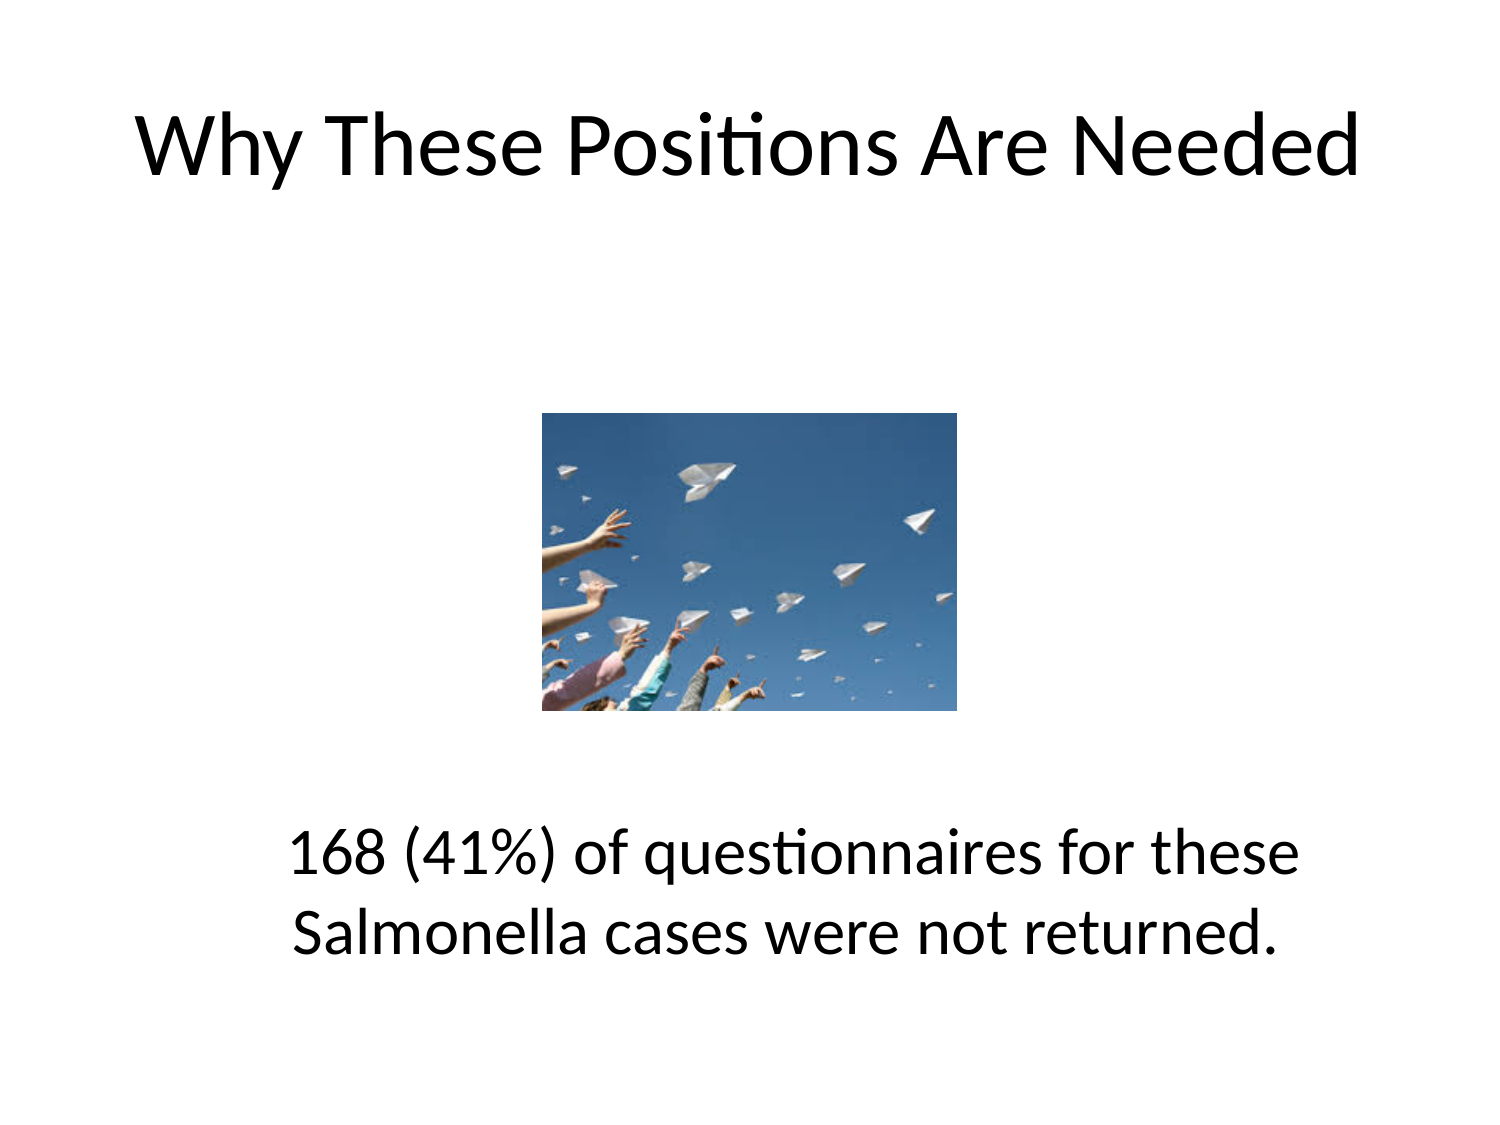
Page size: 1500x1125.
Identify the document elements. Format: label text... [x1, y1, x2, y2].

title Why These Positions Are Needed [75, 45, 1425, 233]
list 168 (41%) of questionnaires for these Salmonella cases were not returned. [237, 800, 1350, 1005]
picture [542, 413, 958, 712]
